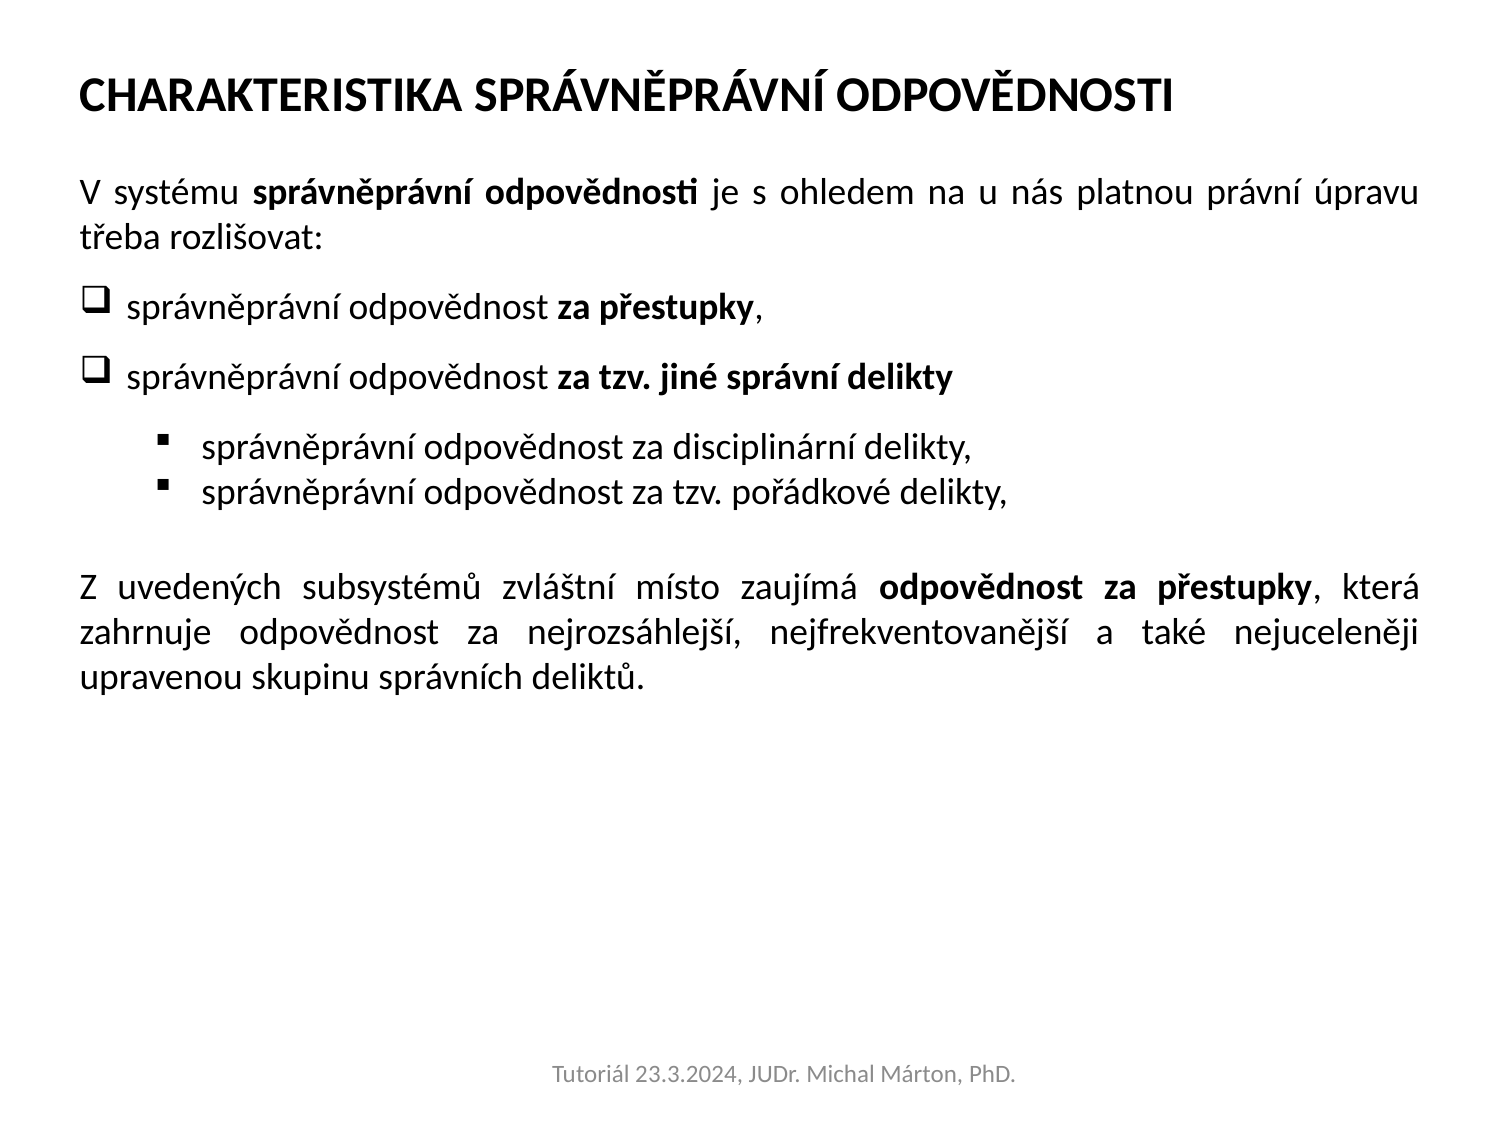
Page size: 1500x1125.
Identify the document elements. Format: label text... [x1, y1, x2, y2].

footer Tutoriál 23.3.2024, JUDr. Michal Márton, PhD. [512, 1042, 1058, 1103]
text_box CHARAKTERISTIKA SPRÁVNĚPRÁVNÍ ODPOVĚDNOSTI V systému správněprávní odpovědnosti je s ohledem na u nás platnou právní úpravu třeba rozlišovat: správněprávní odpovědnost za přestupky, správněprávní odpovědnost za tzv. jiné správní delikty správněprávní odpovědnost za disciplinární delikty, správněprávní odpovědnost za tzv. pořádkové delikty, Z uvedených subsystémů zvláštní místo zaujímá odpovědnost za přestupky, která zahrnuje odpovědnost za nejrozsáhlejší, nejfrekventovanější a také nejuceleněji upravenou skupinu správních deliktů. [64, 54, 1436, 705]
